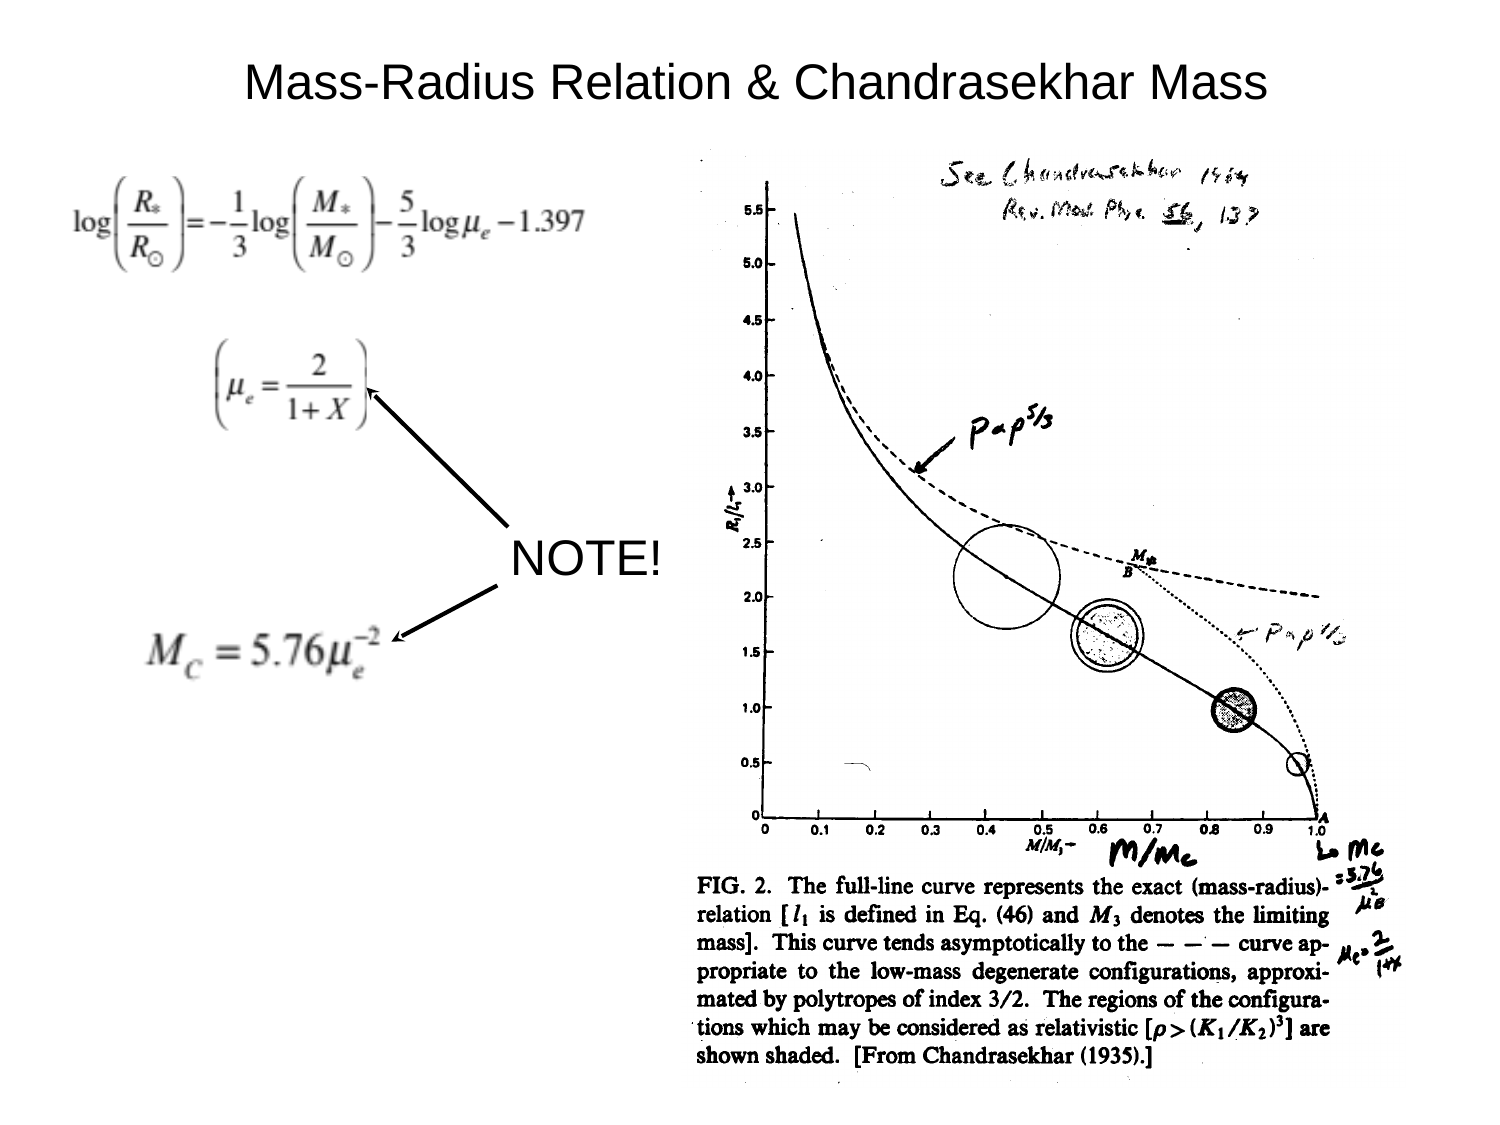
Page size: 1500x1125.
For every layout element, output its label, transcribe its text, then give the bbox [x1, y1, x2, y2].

text_box NOTE! [503, 524, 670, 586]
text_box [391, 630, 406, 642]
picture [137, 612, 386, 683]
picture [681, 149, 1406, 1088]
text_box Mass-Radius Relation & Chandrasekhar Mass [237, 50, 1375, 123]
picture [212, 337, 367, 431]
picture [69, 175, 587, 274]
text_box [371, 388, 380, 400]
